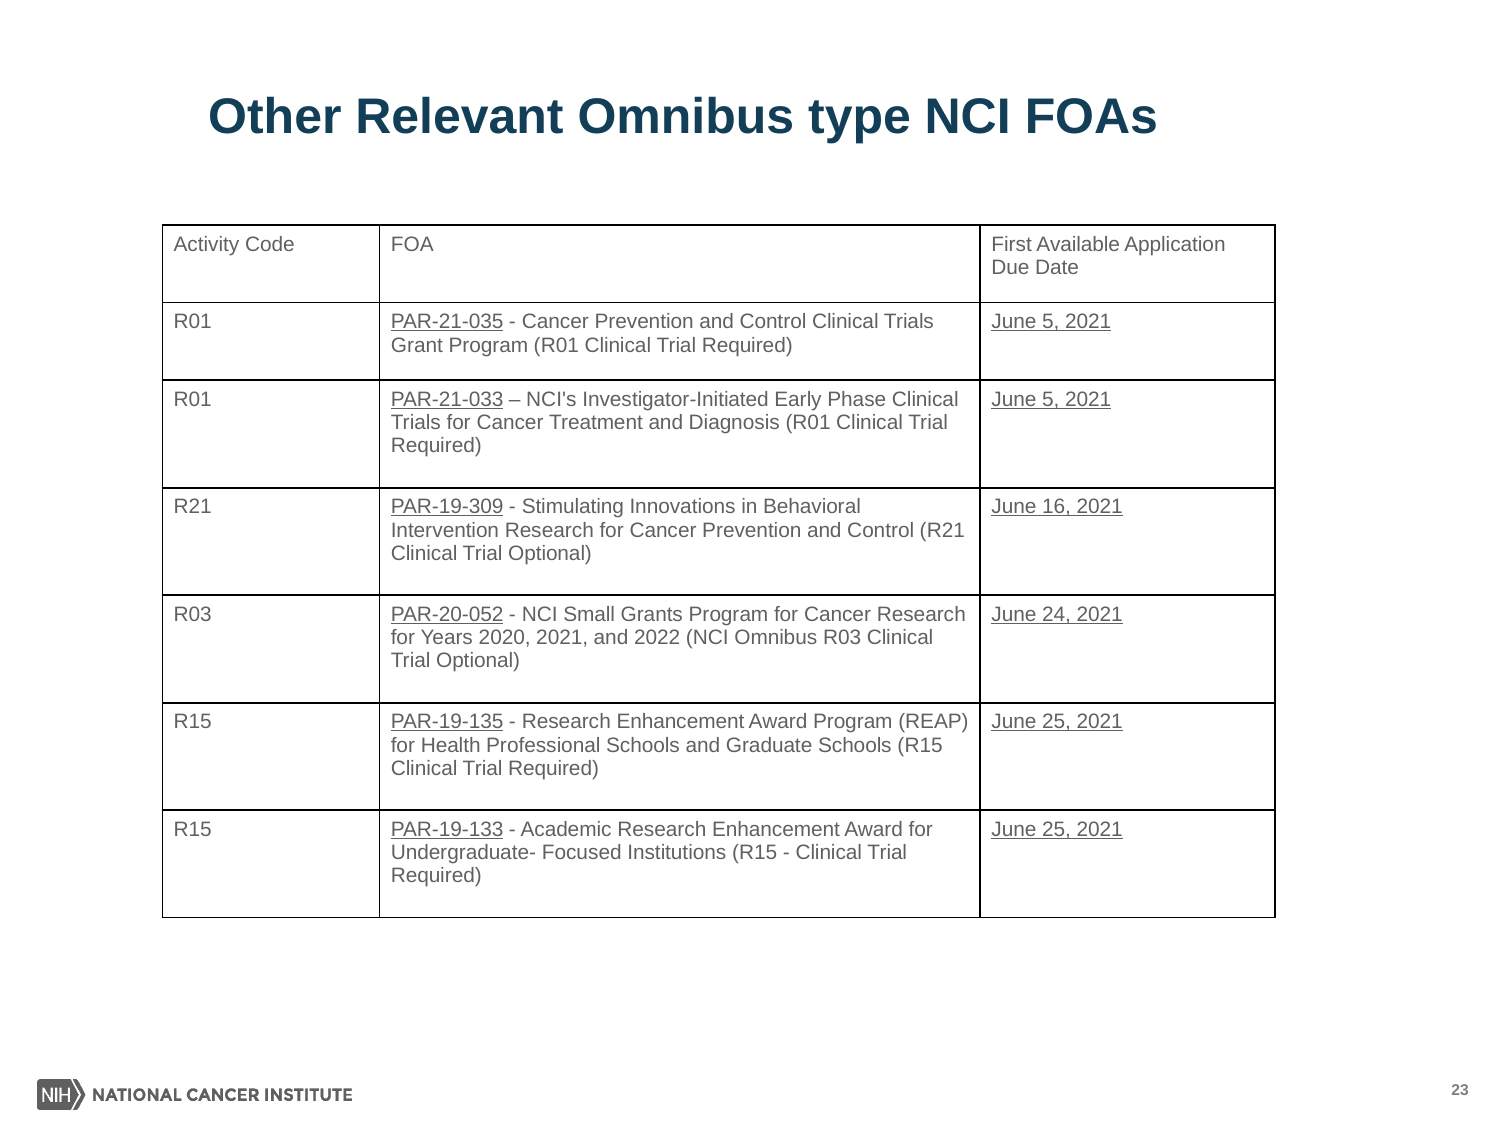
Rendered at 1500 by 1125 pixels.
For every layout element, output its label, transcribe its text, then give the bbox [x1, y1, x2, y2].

table_cell June 5, 2021 [981, 303, 1274, 379]
table_header FOA [380, 226, 979, 302]
table_cell R01 [163, 303, 379, 379]
table_cell R15 [163, 704, 379, 809]
table_header First Available Application Due Date [981, 226, 1274, 302]
table_cell June 24, 2021 [981, 596, 1274, 702]
table_header Activity Code [163, 226, 379, 302]
table_cell June 16, 2021 [981, 489, 1274, 594]
table_cell PAR-19-133 - Academic Research Enhancement Award for Undergraduate- Focused Institutions (R15 - Clinical Trial Required) [380, 811, 979, 917]
table_cell R21 [163, 489, 379, 594]
table_cell R03 [163, 596, 379, 702]
table_cell R01 [163, 381, 379, 487]
picture [37, 1079, 352, 1110]
table_cell June 5, 2021 [981, 381, 1274, 487]
table_cell PAR-19-135 - Research Enhancement Award Program (REAP) for Health Professional Schools and Graduate Schools (R15 Clinical Trial Required) [380, 704, 979, 809]
table_cell PAR-21-035 - Cancer Prevention and Control Clinical Trials Grant Program (R01 Clinical Trial Required) [380, 303, 979, 379]
table_cell June 25, 2021 [981, 811, 1274, 917]
title Other Relevant Omnibus type NCI FOAs [92, 75, 1275, 145]
table_cell R15 [163, 811, 379, 917]
table_cell PAR-21-033 – NCI's Investigator-Initiated Early Phase Clinical Trials for Cancer Treatment and Diagnosis (R01 Clinical Trial Required) [380, 381, 979, 487]
table_cell PAR-20-052 - NCI Small Grants Program for Cancer Research for Years 2020, 2021, and 2022 (NCI Omnibus R03 Clinical Trial Optional) [380, 596, 979, 702]
table_cell June 25, 2021 [981, 704, 1274, 809]
table_cell PAR-19-309 - Stimulating Innovations in Behavioral Intervention Research for Cancer Prevention and Control (R21 Clinical Trial Optional) [380, 489, 979, 594]
